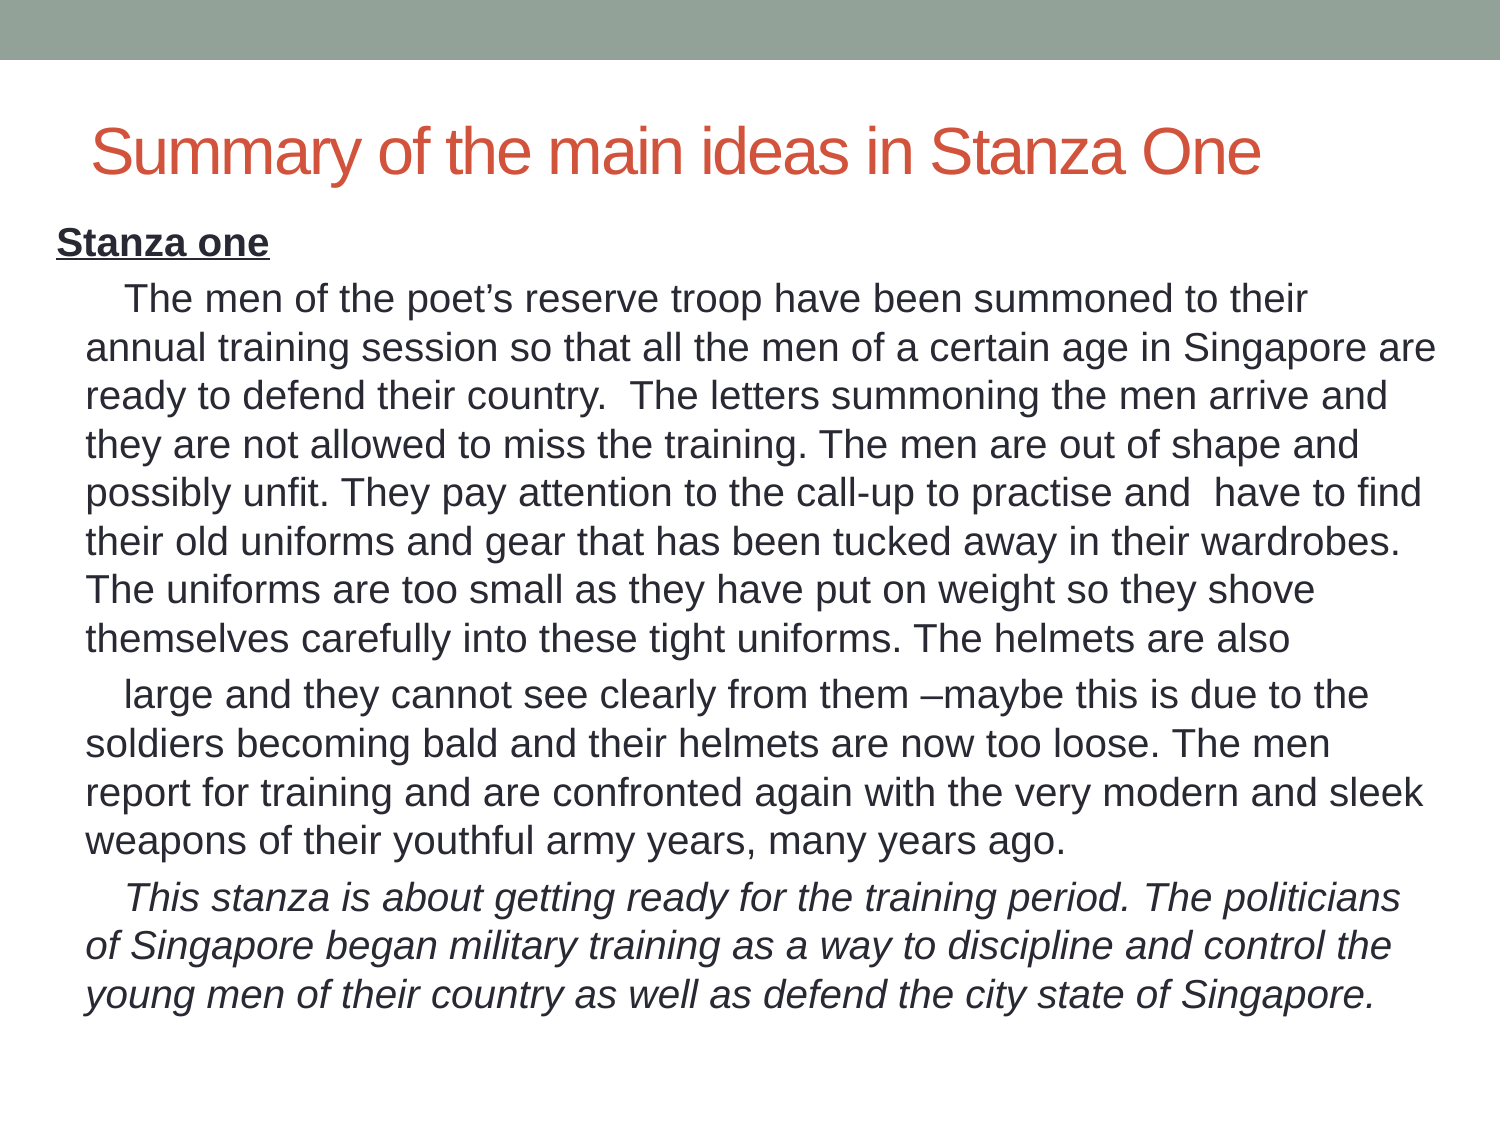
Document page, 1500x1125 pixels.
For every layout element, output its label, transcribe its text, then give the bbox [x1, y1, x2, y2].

title Summary of the main ideas in Stanza One [75, 87, 1425, 208]
list Stanza one The men of the poet’s reserve troop have been summoned to their annual training session so that all the men of a certain age in Singapore are ready to defend their country. The letters summoning the men arrive and they are not allowed to miss the training. The men are out of shape and possibly unfit. They pay attention to the call-up to practise and have to find their old uniforms and gear that has been tucked away in their wardrobes. The uniforms are too small as they have put on weight so they shove themselves carefully into these tight uniforms. The helmets are also large and they cannot see clearly from them –maybe this is due to the soldiers becoming bald and their helmets are now too loose. The men report for training and are confronted again with the very modern and sleek weapons of their youthful army years, many years ago. This stanza is about getting ready for the training period. The politicians of Singapore began military training as a way to discipline and control the young men of their country as well as defend the city state of Singapore. [41, 208, 1459, 1106]
